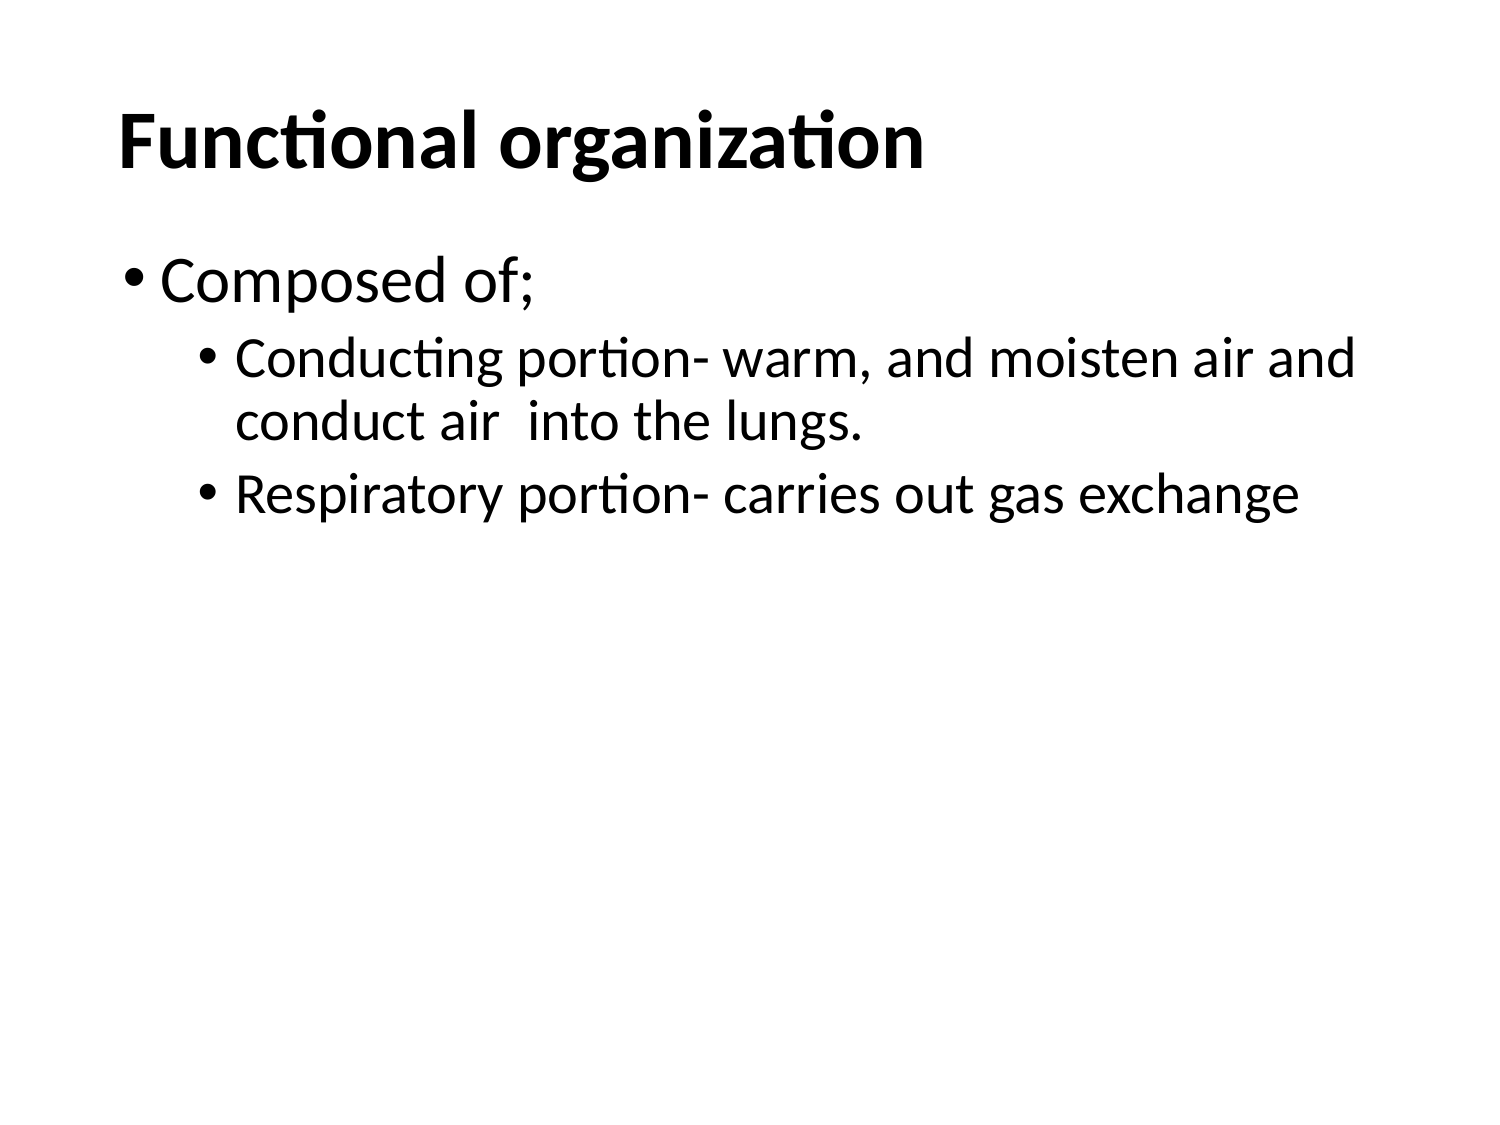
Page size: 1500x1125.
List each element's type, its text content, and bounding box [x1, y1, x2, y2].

list Composed of; Conducting portion- warm, and moisten air and conduct air into the lungs. Respiratory portion- carries out gas exchange [107, 237, 1402, 951]
title Functional organization [103, 59, 1397, 224]
